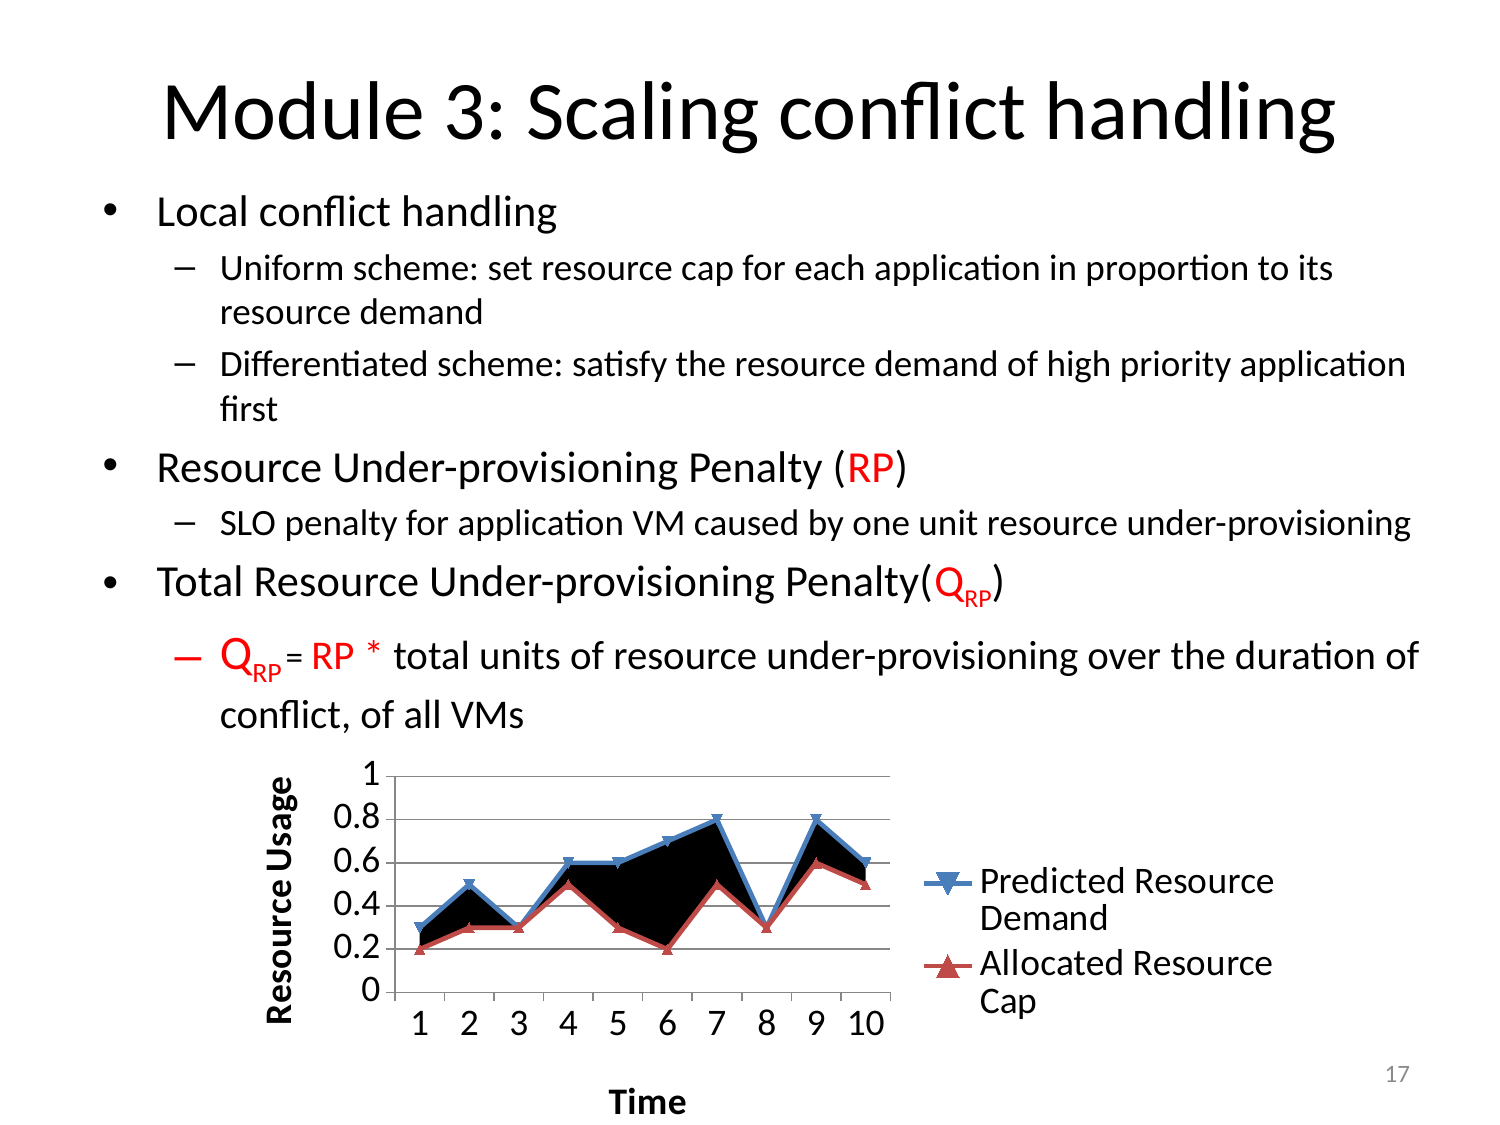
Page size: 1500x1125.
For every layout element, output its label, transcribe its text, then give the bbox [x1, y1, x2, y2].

list Local conflict handling Uniform scheme: set resource cap for each application in proportion to its resource demand Differentiated scheme: satisfy the resource demand of high priority application first Resource Under-provisioning Penalty (RP) SLO penalty for application VM caused by one unit resource under-provisioning Total Resource Under-provisioning Penalty(QRP) QRP = RP * total units of resource under-provisioning over the duration of conflict, of all VMs [87, 174, 1438, 813]
chart [224, 749, 1301, 1125]
slide_number 17 [1304, 1042, 1425, 1103]
title Module 3: Scaling conflict handling [75, 12, 1425, 200]
